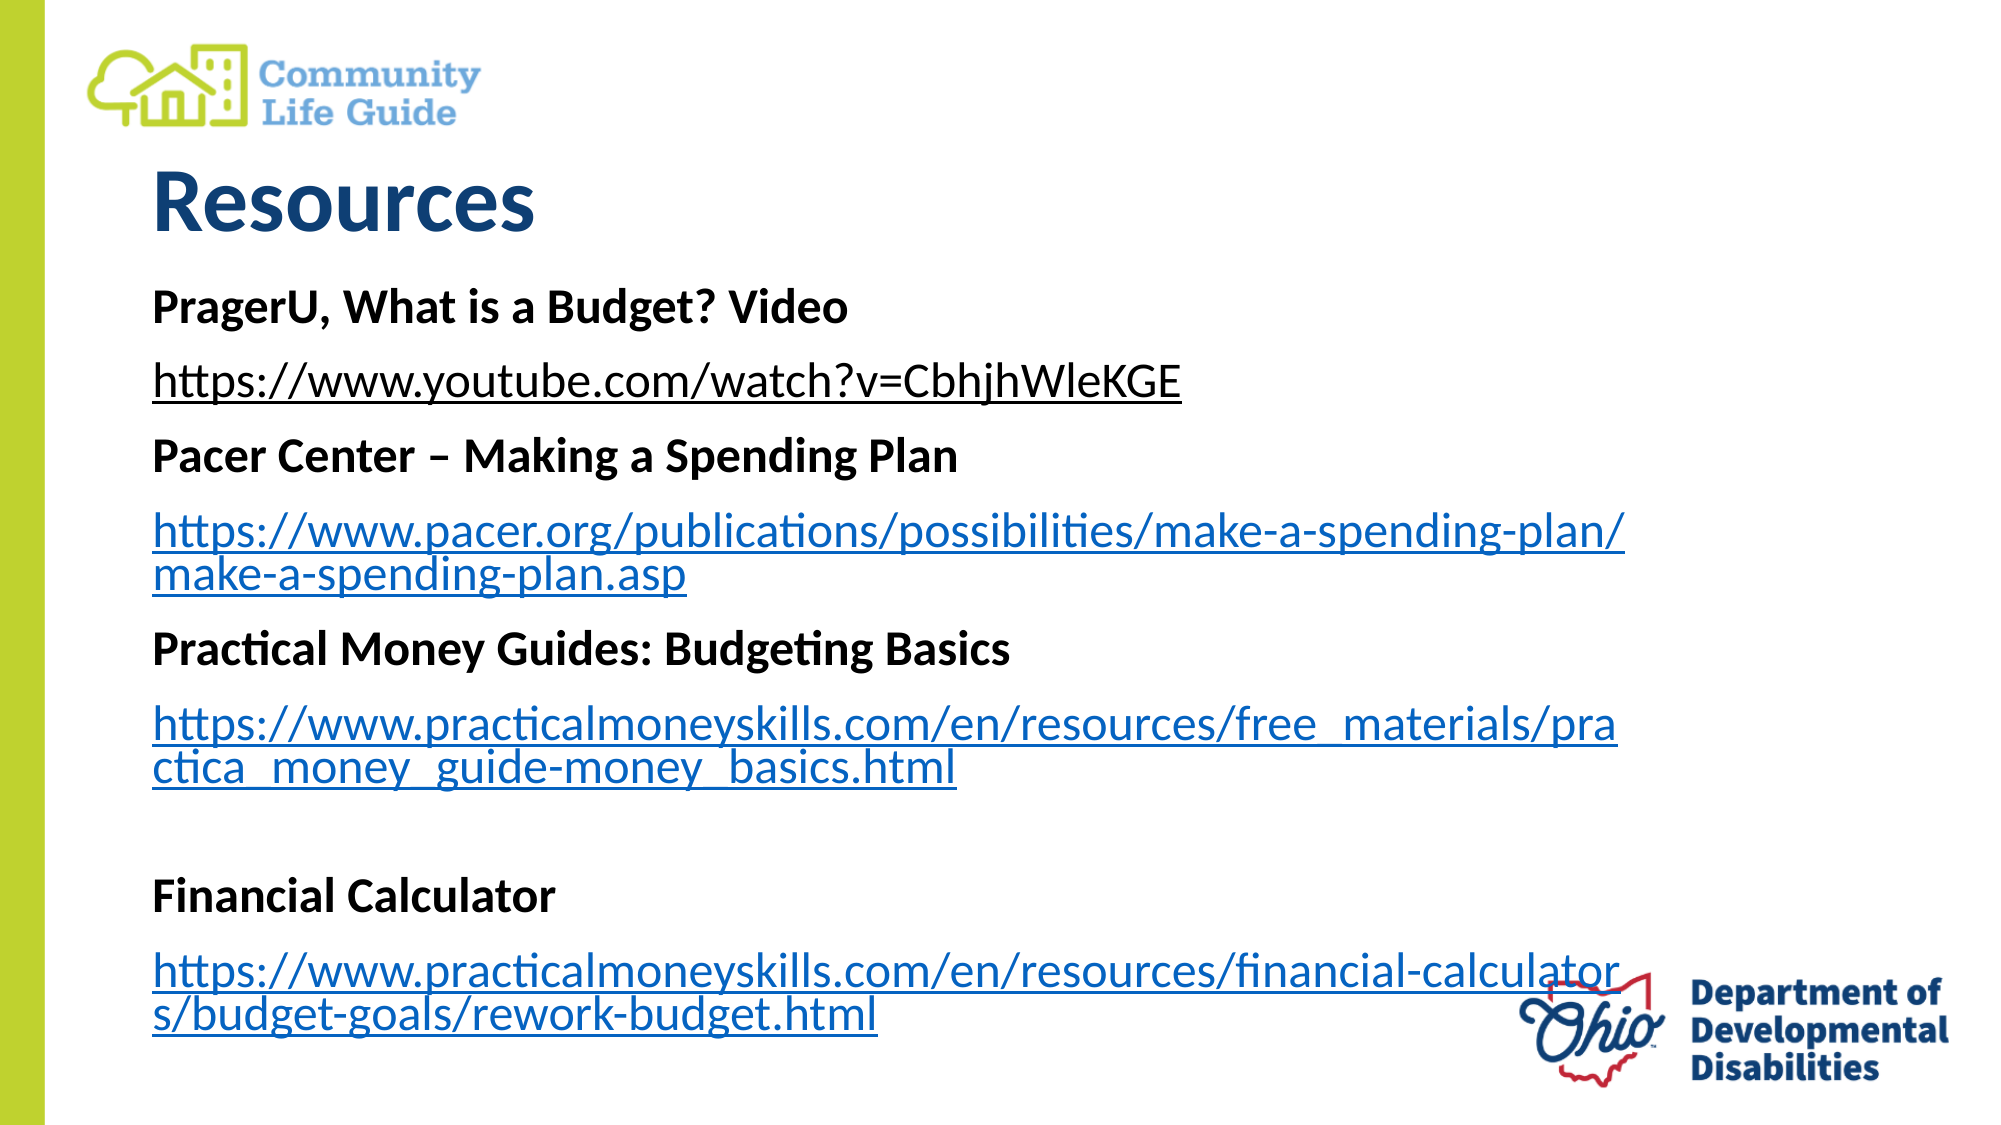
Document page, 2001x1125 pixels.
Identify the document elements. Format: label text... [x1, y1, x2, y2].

list PragerU, What is a Budget? Video https://www.youtube.com/watch?v=CbhjhWleKGE Pacer Center – Making a Spending Plan https://www.pacer.org/publications/possibilities/make-a-spending-plan/make-a-spending-plan.asp Practical Money Guides: Budgeting Basics https://www.practicalmoneyskills.com/en/resources/free_materials/practica_money_guide-money_basics.html Financial Calculator https://www.practicalmoneyskills.com/en/resources/financial-calculators/budget-goals/rework-budget.html [137, 238, 1646, 1082]
picture [0, 0, 2001, 1125]
title Resources [137, 131, 1863, 272]
